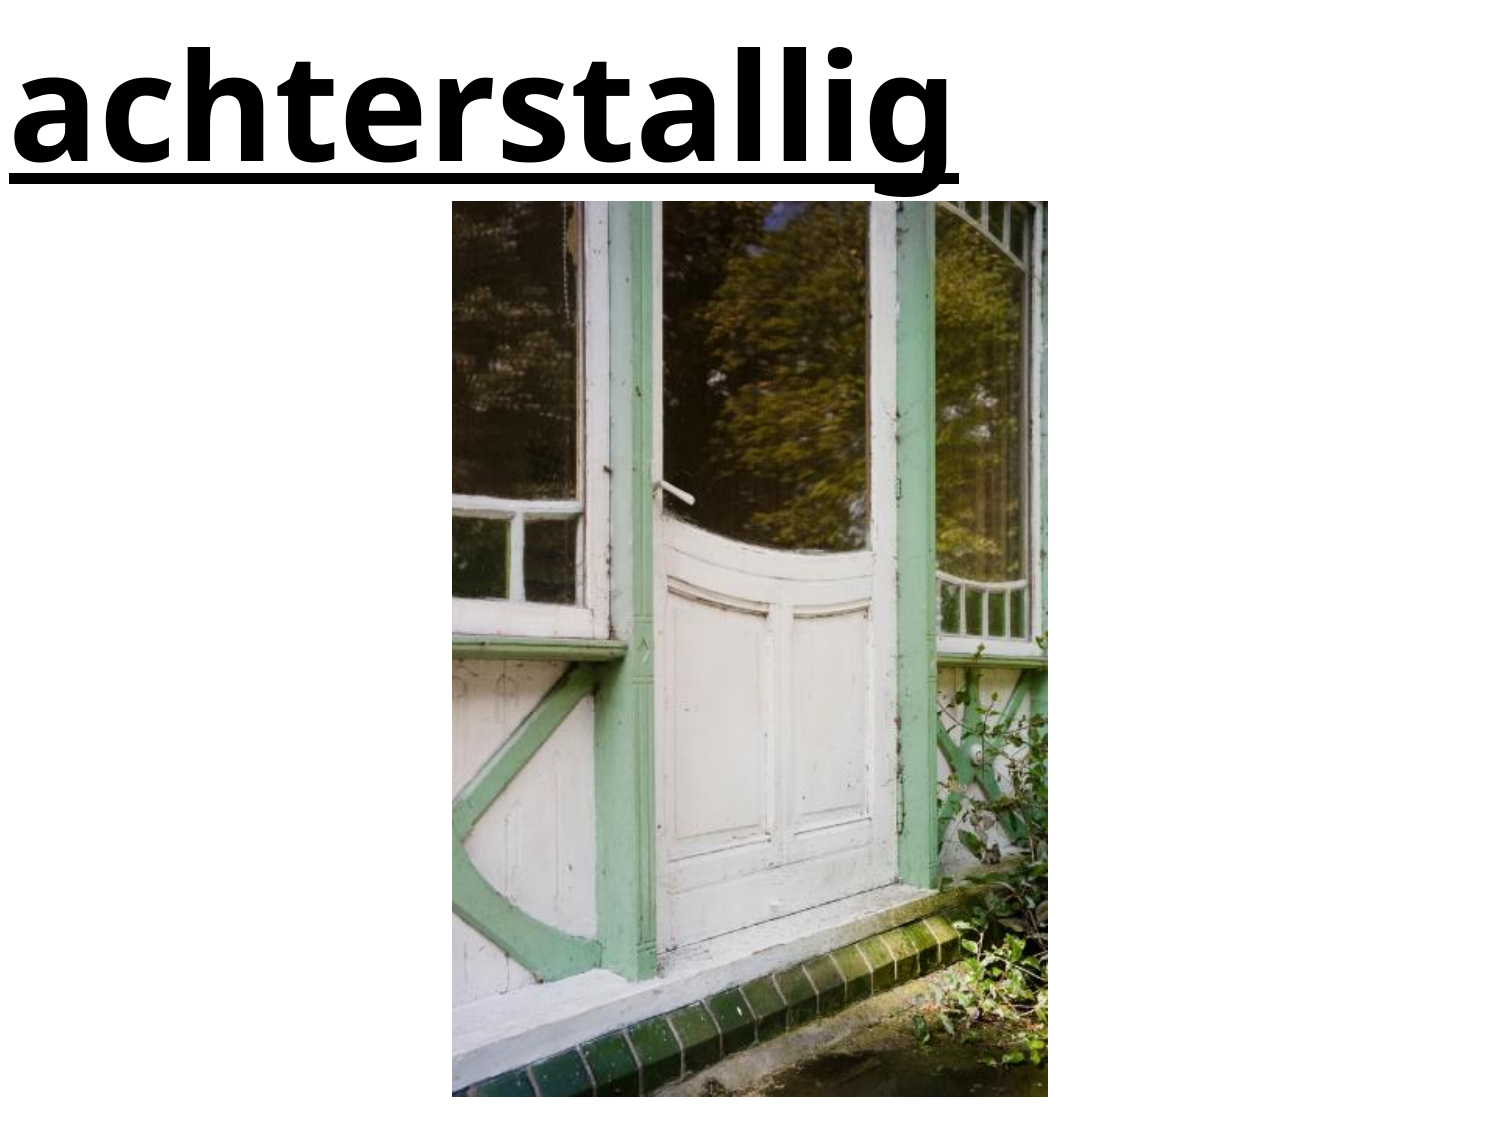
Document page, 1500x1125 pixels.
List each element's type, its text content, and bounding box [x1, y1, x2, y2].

picture [451, 200, 1048, 1098]
text_box achterstallig [0, 4, 1500, 199]
